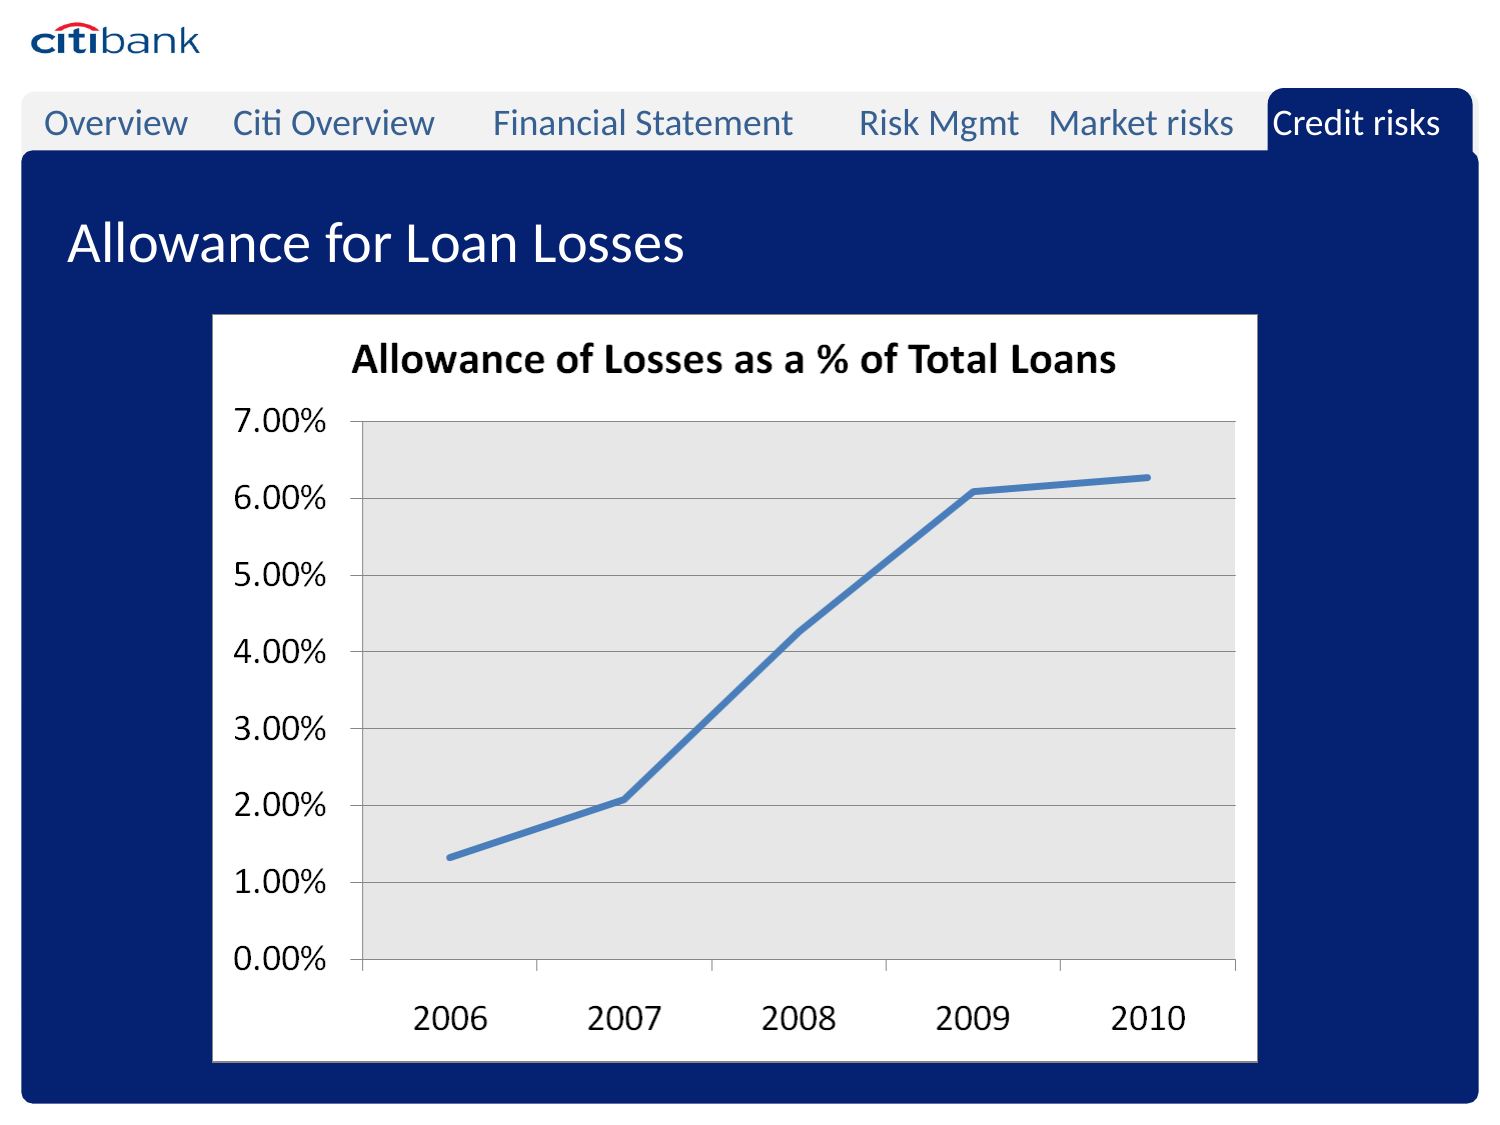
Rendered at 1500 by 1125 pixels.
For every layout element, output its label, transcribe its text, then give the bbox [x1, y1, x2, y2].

text_box Allowance for Loan Losses [53, 196, 1436, 282]
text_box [212, 314, 1259, 1063]
text_box [1473, 150, 1479, 159]
text_box Citi Overview [218, 90, 478, 150]
text_box [21, 93, 30, 159]
text_box Financial Statement [478, 90, 844, 150]
text_box Overview [29, 90, 218, 150]
text_box [21, 150, 1479, 1104]
picture [29, 0, 201, 79]
text_box Risk Mgmt [844, 90, 1033, 150]
text_box Credit risks [1257, 90, 1500, 150]
text_box Market risks [1033, 90, 1257, 150]
